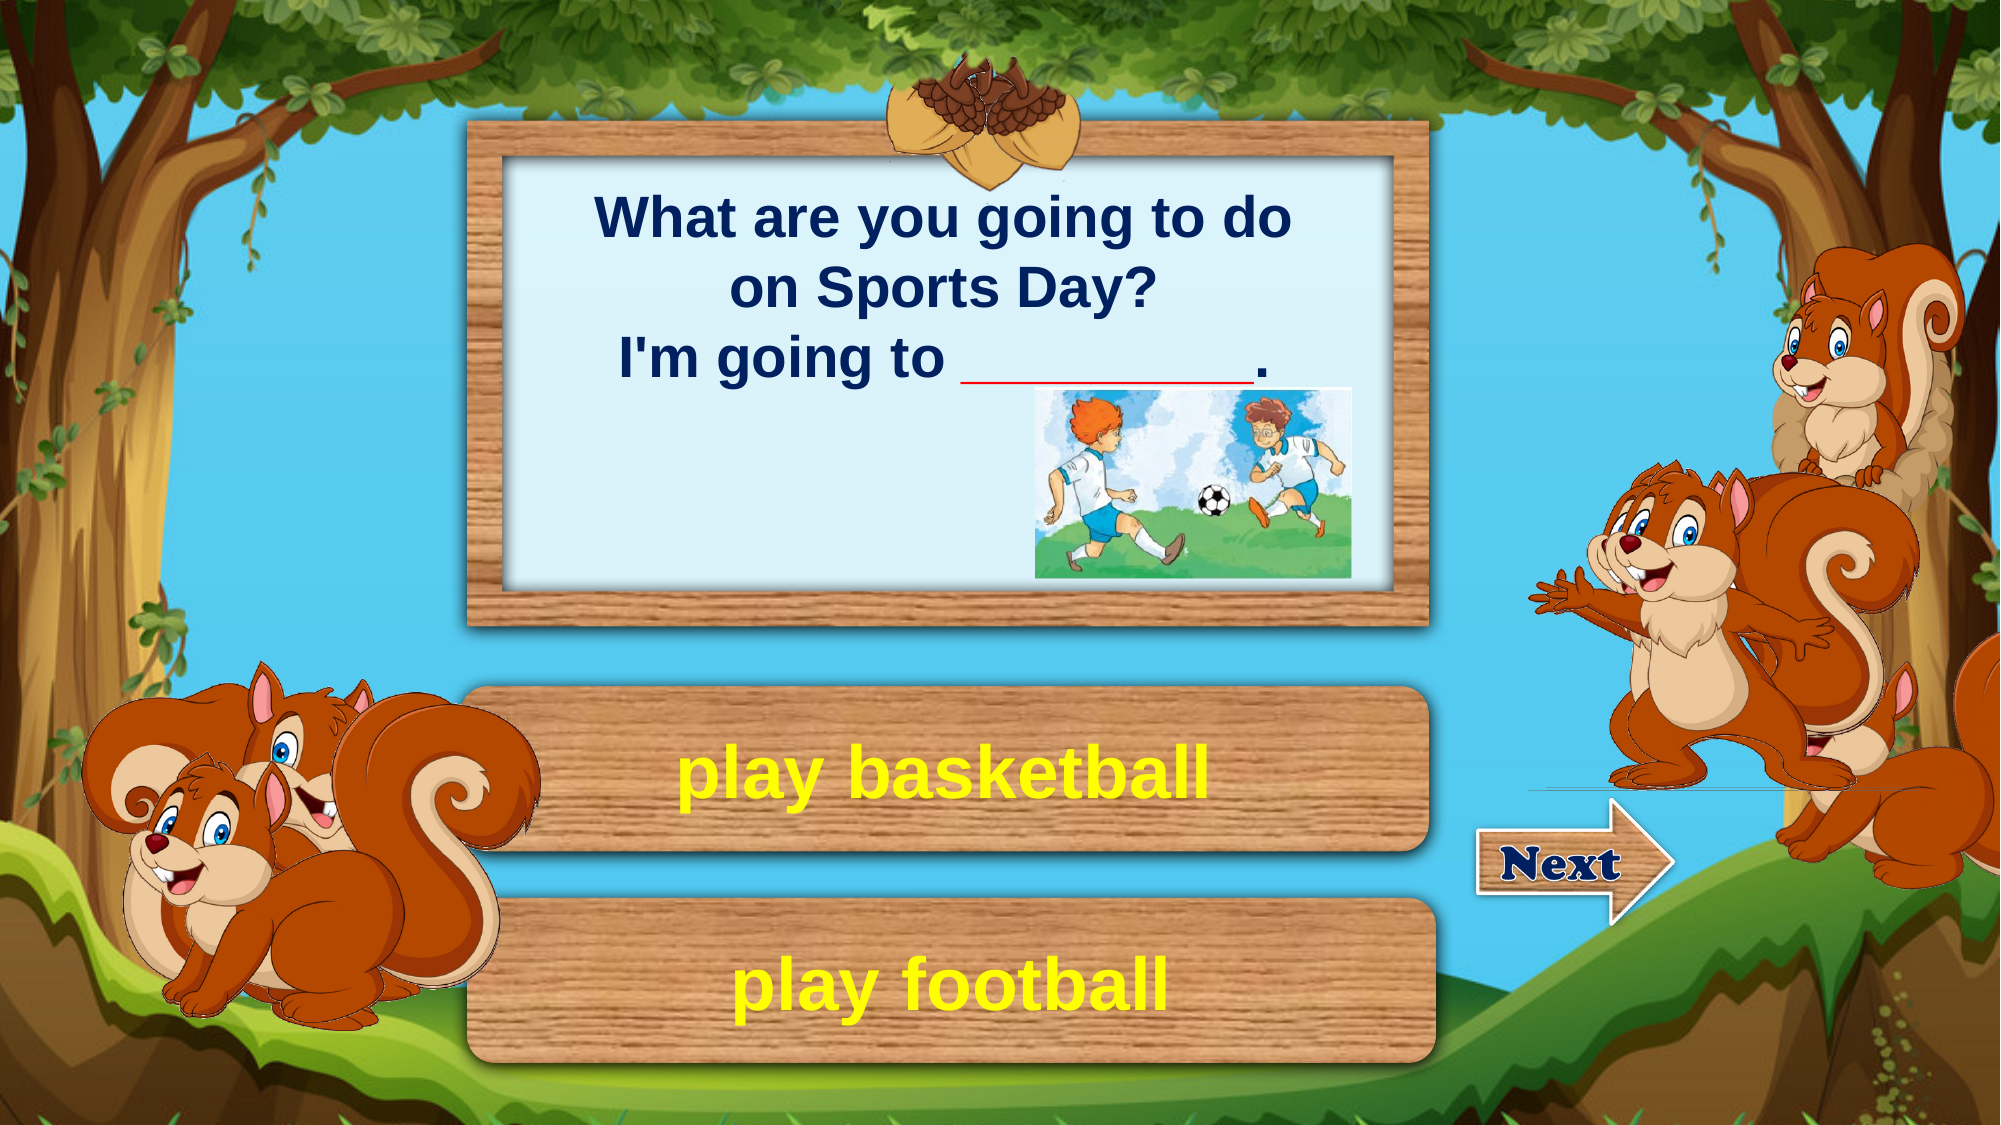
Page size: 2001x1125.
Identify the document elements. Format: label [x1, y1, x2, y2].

picture [0, 0, 2001, 1125]
text_box [467, 120, 1429, 627]
